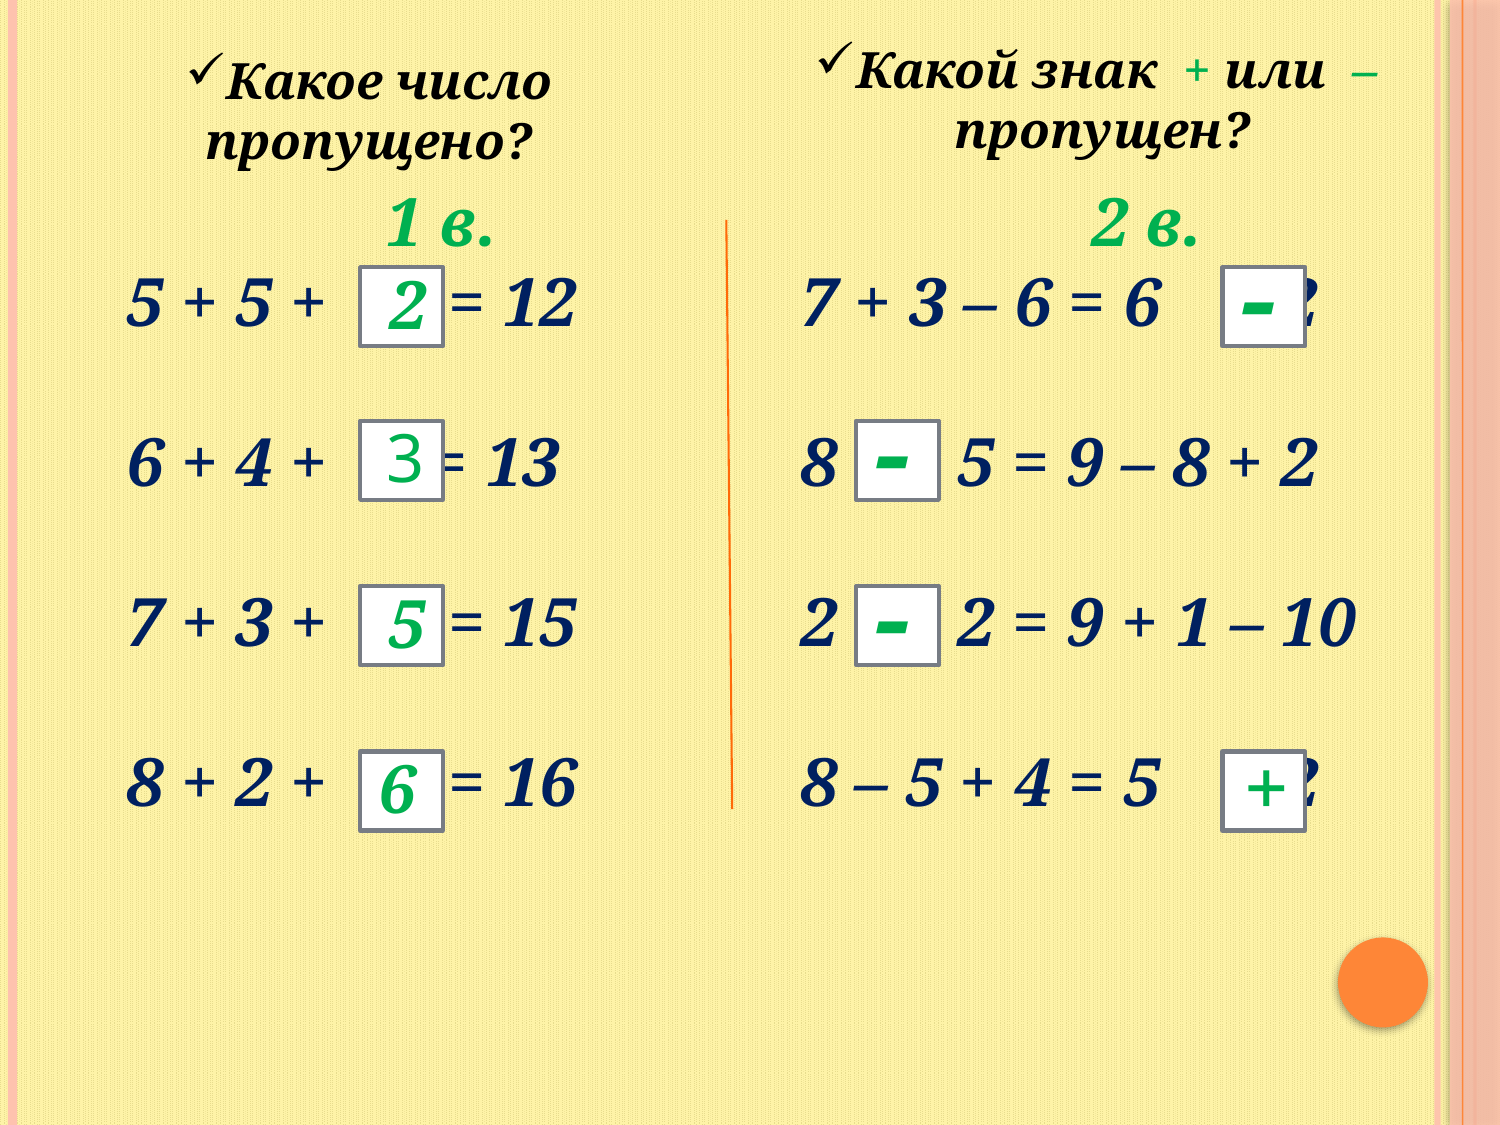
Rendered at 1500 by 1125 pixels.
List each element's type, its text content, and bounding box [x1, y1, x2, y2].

text_box [854, 419, 860, 502]
text_box - [860, 373, 926, 524]
text_box [358, 749, 363, 833]
text_box [440, 419, 445, 502]
text_box [431, 749, 445, 833]
text_box [441, 584, 445, 667]
text_box 2 [374, 255, 442, 350]
text_box [358, 419, 371, 502]
text_box - [1226, 219, 1292, 370]
text_box [358, 584, 373, 667]
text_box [725, 219, 733, 810]
text_box [1220, 749, 1229, 833]
text_box 3 [371, 408, 440, 504]
text_box Какой знак + или – пропущен? [799, 30, 1406, 166]
text_box [1220, 265, 1226, 348]
text_box [926, 584, 941, 667]
text_box 1 в. 5 + 5 + = 12 6 + 4 + = 13 7 + 3 + = 15 8 + 2 + = 16 [112, 172, 691, 828]
text_box + [1229, 727, 1306, 843]
text_box 2 в. 7 + 3 – 6 = 6 2 8 5 = 9 – 8 + 2 2 2 = 9 + 1 – 10 8 – 5 + 4 = 5 2 [785, 172, 1500, 828]
text_box [358, 265, 374, 348]
text_box 6 [363, 739, 431, 835]
text_box - [860, 538, 926, 689]
text_box [1292, 265, 1307, 348]
text_box [926, 419, 941, 502]
text_box 5 [373, 574, 441, 669]
text_box [854, 584, 860, 667]
text_box Какое число пропущено? [64, 42, 674, 178]
